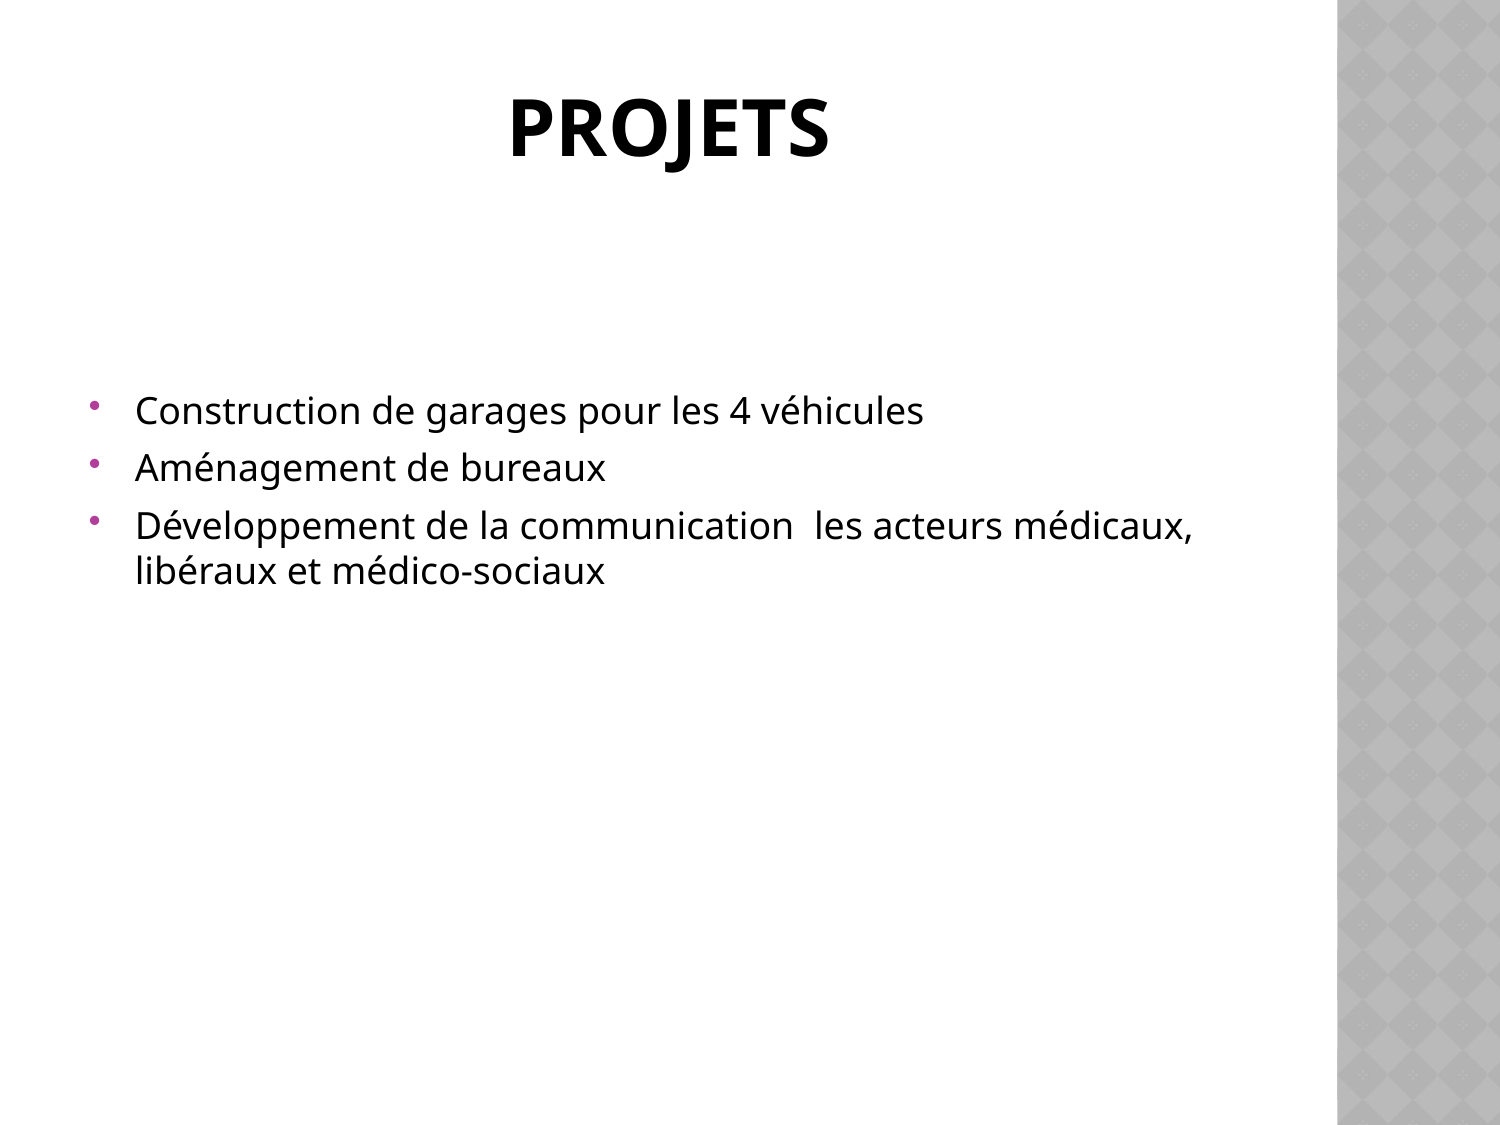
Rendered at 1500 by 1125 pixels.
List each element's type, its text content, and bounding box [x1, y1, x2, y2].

list Construction de garages pour les 4 véhicules Aménagement de bureaux Développement de la communication les acteurs médicaux, libéraux et médico-sociaux [74, 263, 1263, 1060]
title PROJETS [75, 52, 1263, 173]
